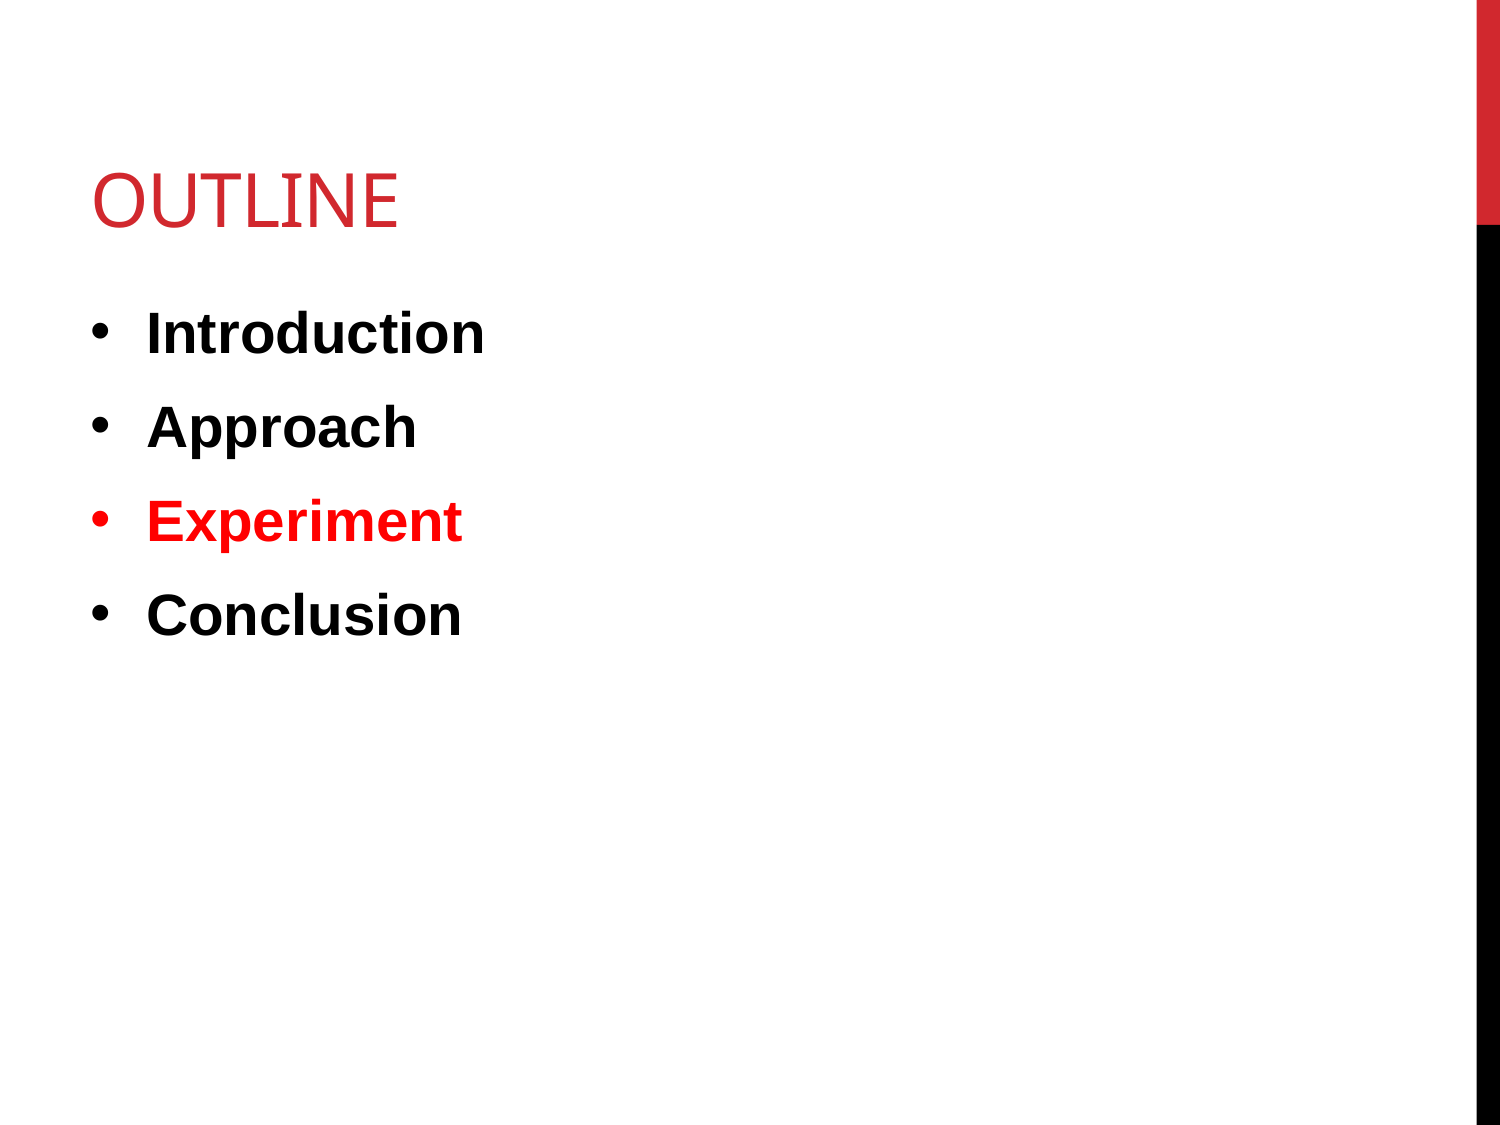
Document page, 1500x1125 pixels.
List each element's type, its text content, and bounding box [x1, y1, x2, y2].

title OutLine [75, 25, 1025, 250]
list Introduction Approach Experiment Conclusion [75, 287, 1325, 1005]
